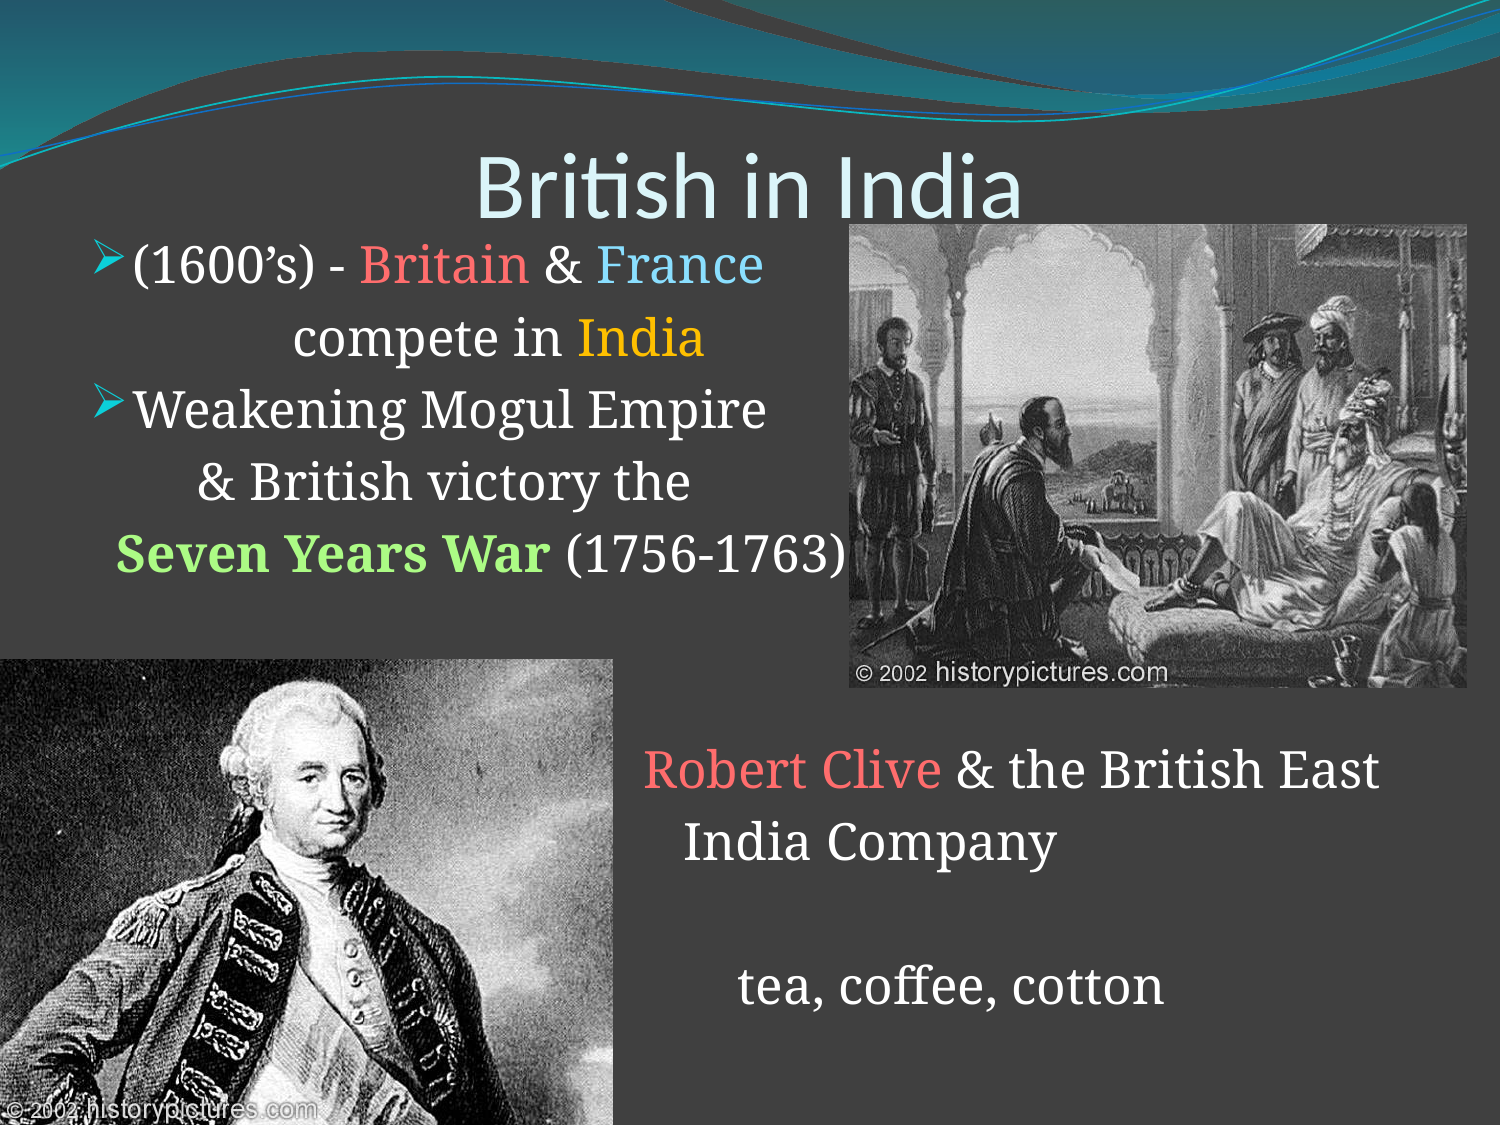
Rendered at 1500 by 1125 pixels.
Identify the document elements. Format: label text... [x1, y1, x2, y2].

picture [849, 224, 1467, 688]
title British in India [75, 115, 1425, 224]
title [842, 225, 1425, 699]
picture [0, 658, 613, 1125]
title [613, 661, 618, 1038]
list (1600’s) - Britain & France compete in India Weakening Mogul Empire & British victory the Seven Years War (1756-1763) Robert Clive & the British East India Company tea, coffee, cotton [75, 224, 1425, 1038]
